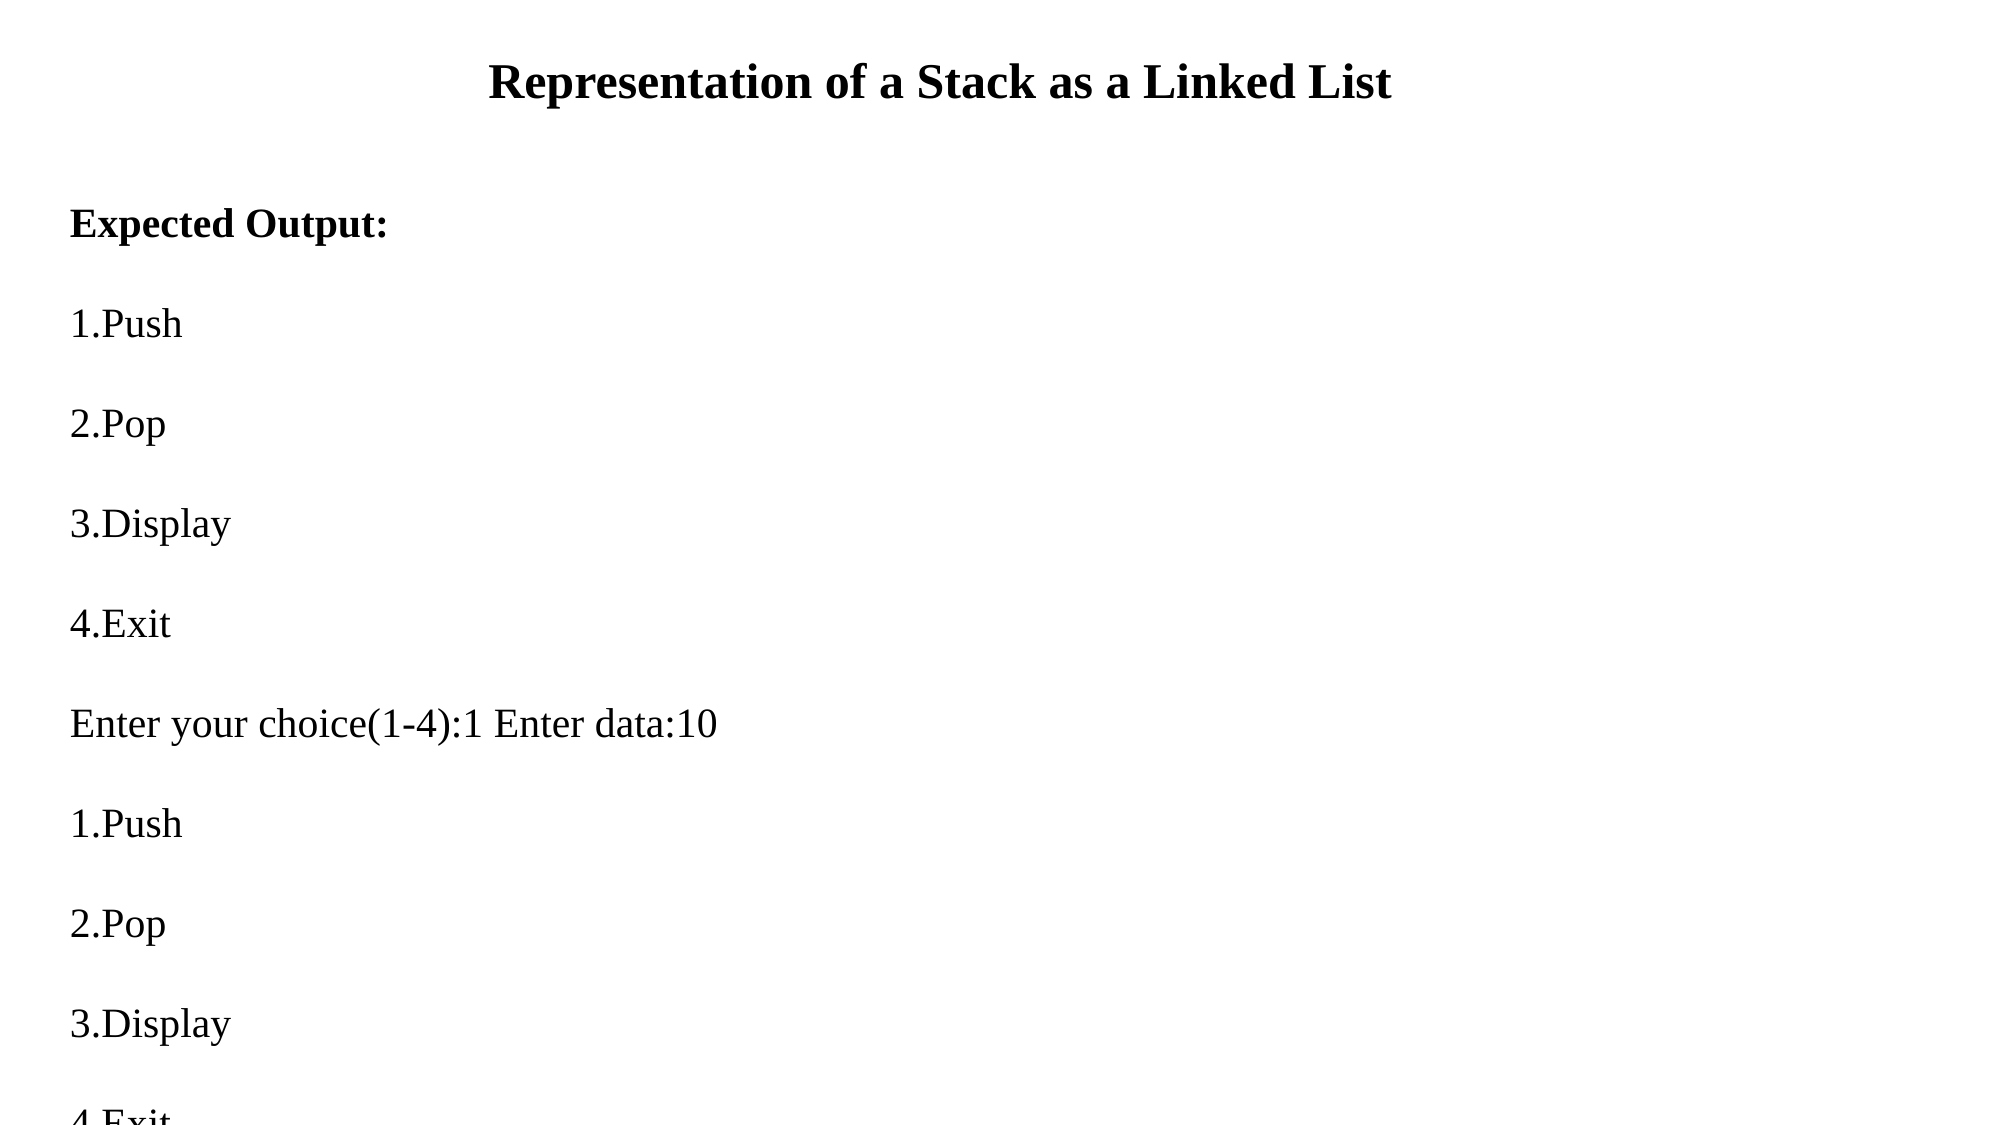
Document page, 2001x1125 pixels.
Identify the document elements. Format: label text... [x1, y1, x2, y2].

text_box Representation of a Stack as a Linked List [473, 40, 1407, 116]
text_box Expected Output: 1.Push 2.Pop 3.Display 4.Exit Enter your choice(1-4):1 Enter data:10 1.Push 2.Pop 3.Display 4.Exit [55, 138, 1886, 1125]
